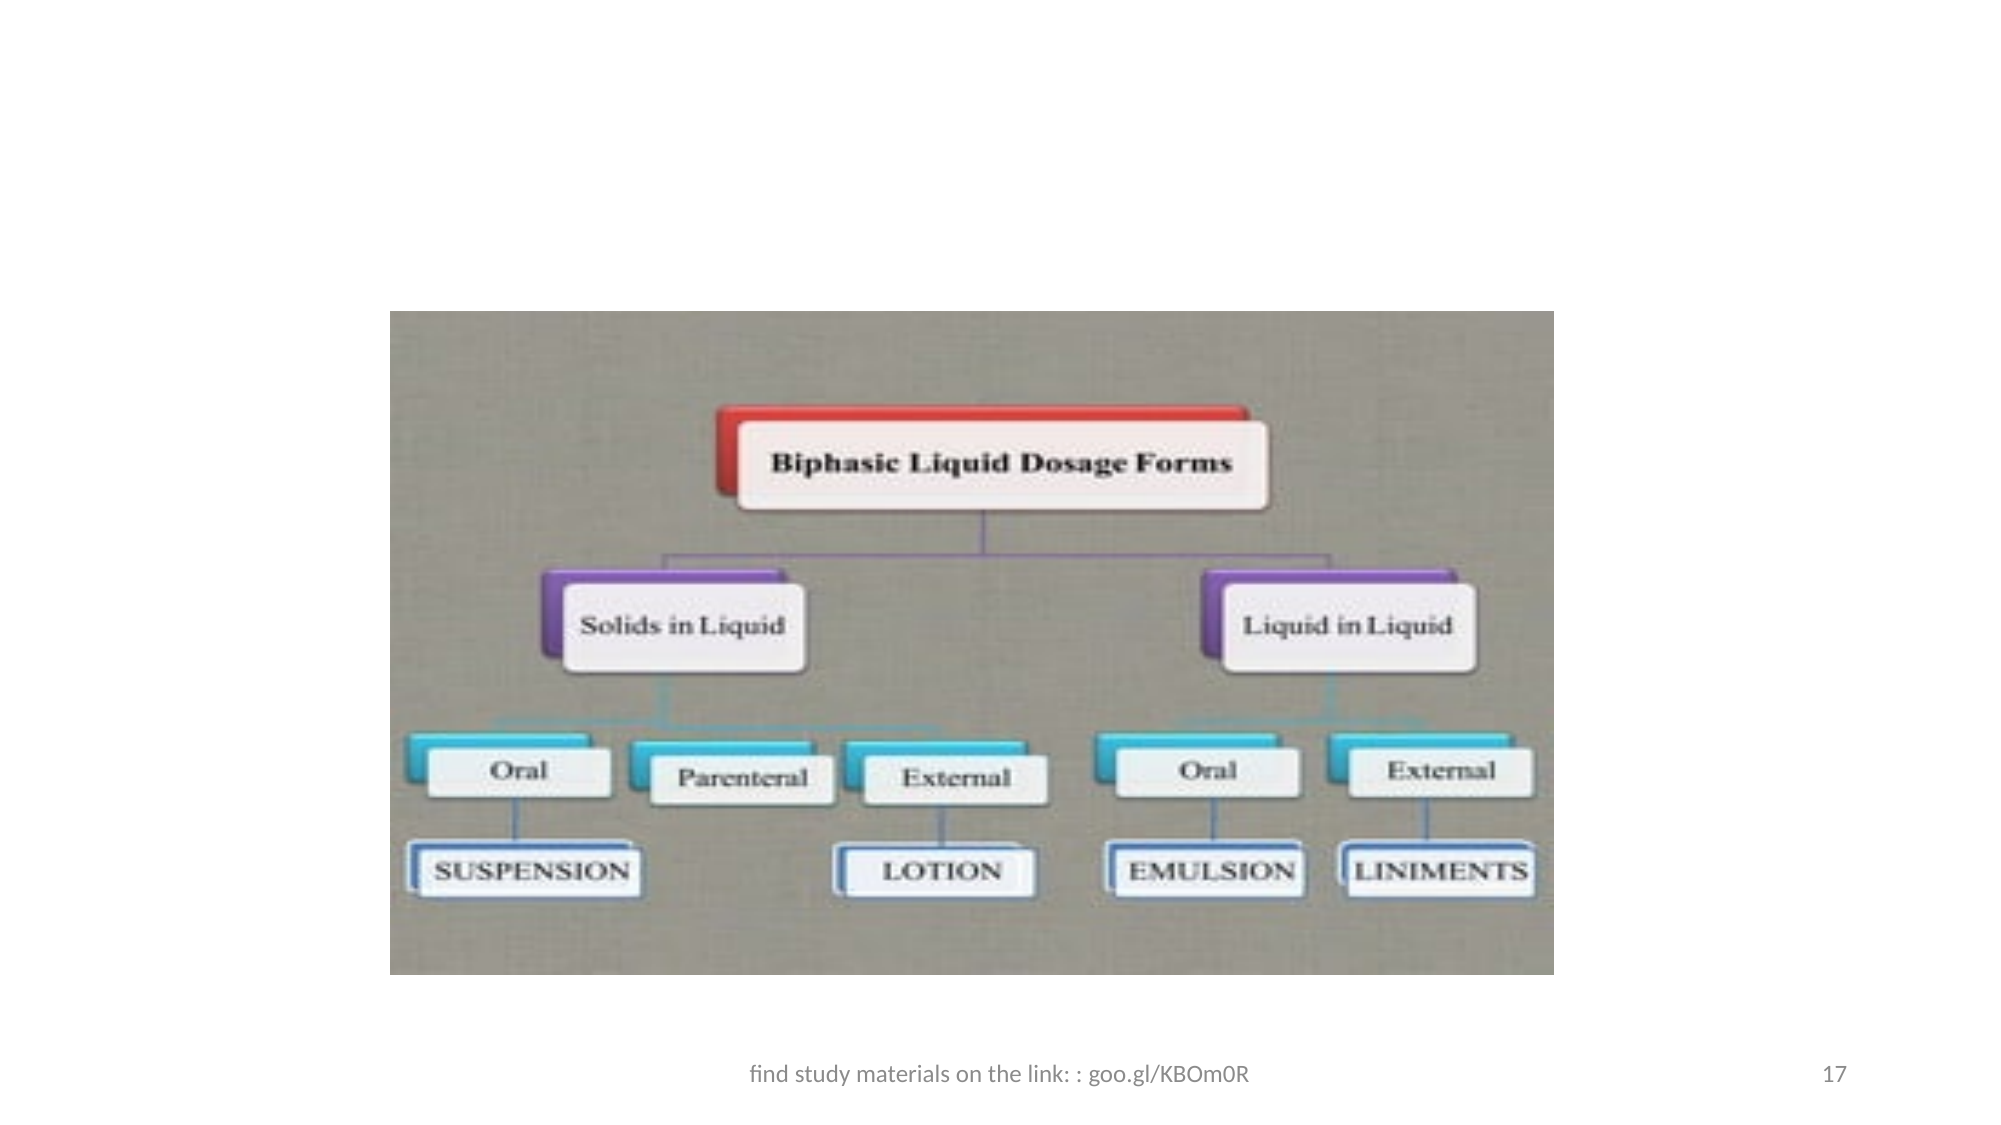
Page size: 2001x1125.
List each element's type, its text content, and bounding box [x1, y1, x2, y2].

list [389, 311, 1554, 975]
slide_number 17 [1412, 1042, 1863, 1103]
footer find study materials on the link: : goo.gl/KBOm0R [662, 1042, 1338, 1103]
